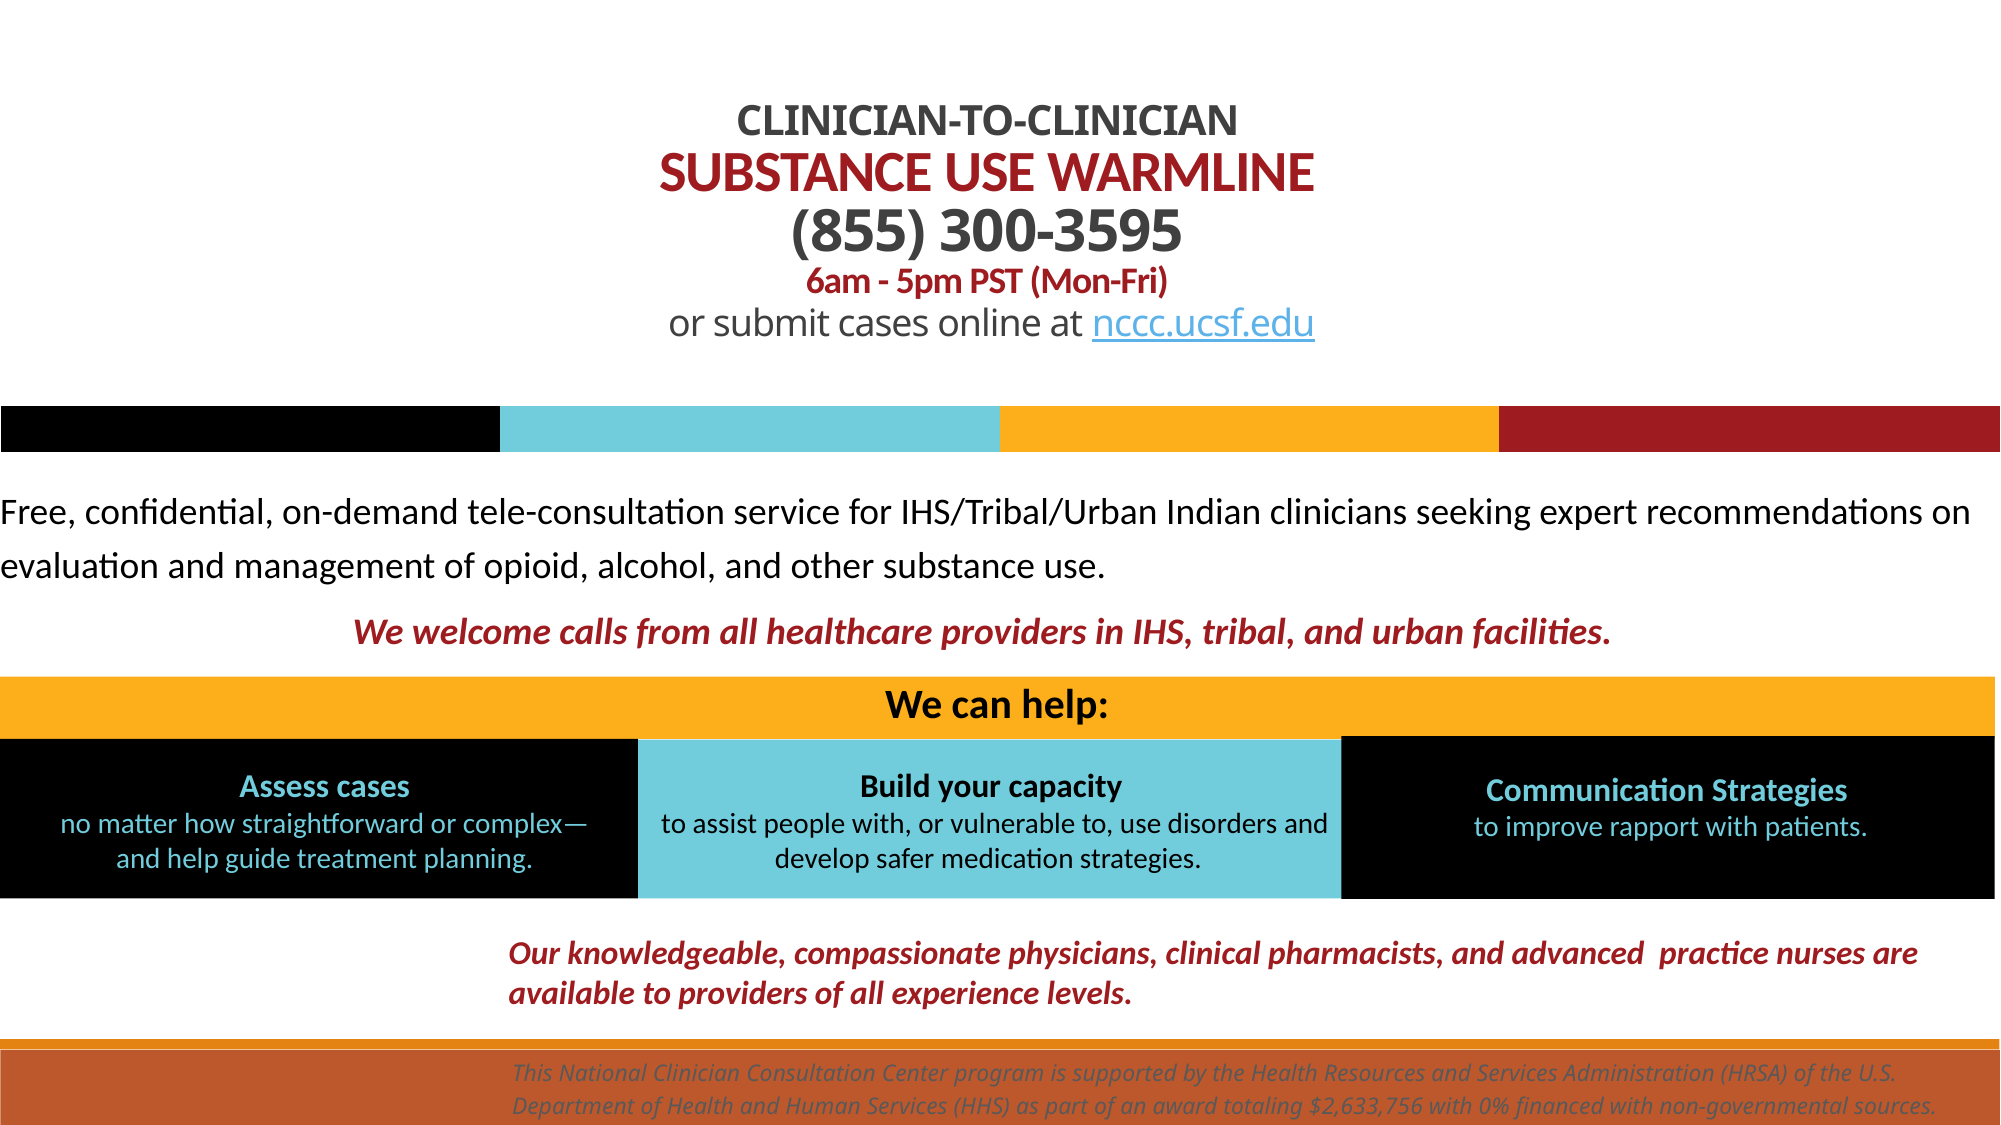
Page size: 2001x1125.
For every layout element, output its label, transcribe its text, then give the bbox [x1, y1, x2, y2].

text_box [1341, 736, 1995, 899]
text_box This National Clinician Consultation Center program is supported by the Health Resources and Services Administration (HRSA) of the U.S. Department of Health and Human Services (HHS) as part of an award totaling $2,633,756 with 0% financed with non-governmental sources. [497, 1046, 1988, 1125]
text_box We can help: [0, 676, 1995, 739]
text_box Communication Strategies to improve rapport with patients. [1411, 761, 1931, 886]
text_box [0, 738, 638, 899]
text_box Build your capacity to assist people with, or vulnerable to, use disorders and develop safer medication strategies. [648, 758, 1341, 893]
title CLINICIAN-TO-CLINICIAN SUBSTANCE USE WARMLINE (855) 300-3595 6am - 5pm PST (Mon-Fri) or submit cases online at nccc.ucsf.edu [0, 59, 1975, 398]
text_box Our knowledgeable, compassionate physicians, clinical pharmacists, and advanced practice nurses are available to providers of all experience levels. [502, 924, 1950, 1023]
text_box Assess cases no matter how straightforward or complex—and help guide treatment planning. [43, 758, 607, 930]
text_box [2, 407, 2000, 451]
list Free, confidential, on-demand tele-consultation service for IHS/Tribal/Urban Indian clinicians seeking expert recommendations on evaluation and management of opioid, alcohol, and other substance use. We welcome calls from all healthcare providers in IHS, tribal, and urban facilities. [0, 471, 1975, 672]
text_box [638, 739, 1341, 899]
